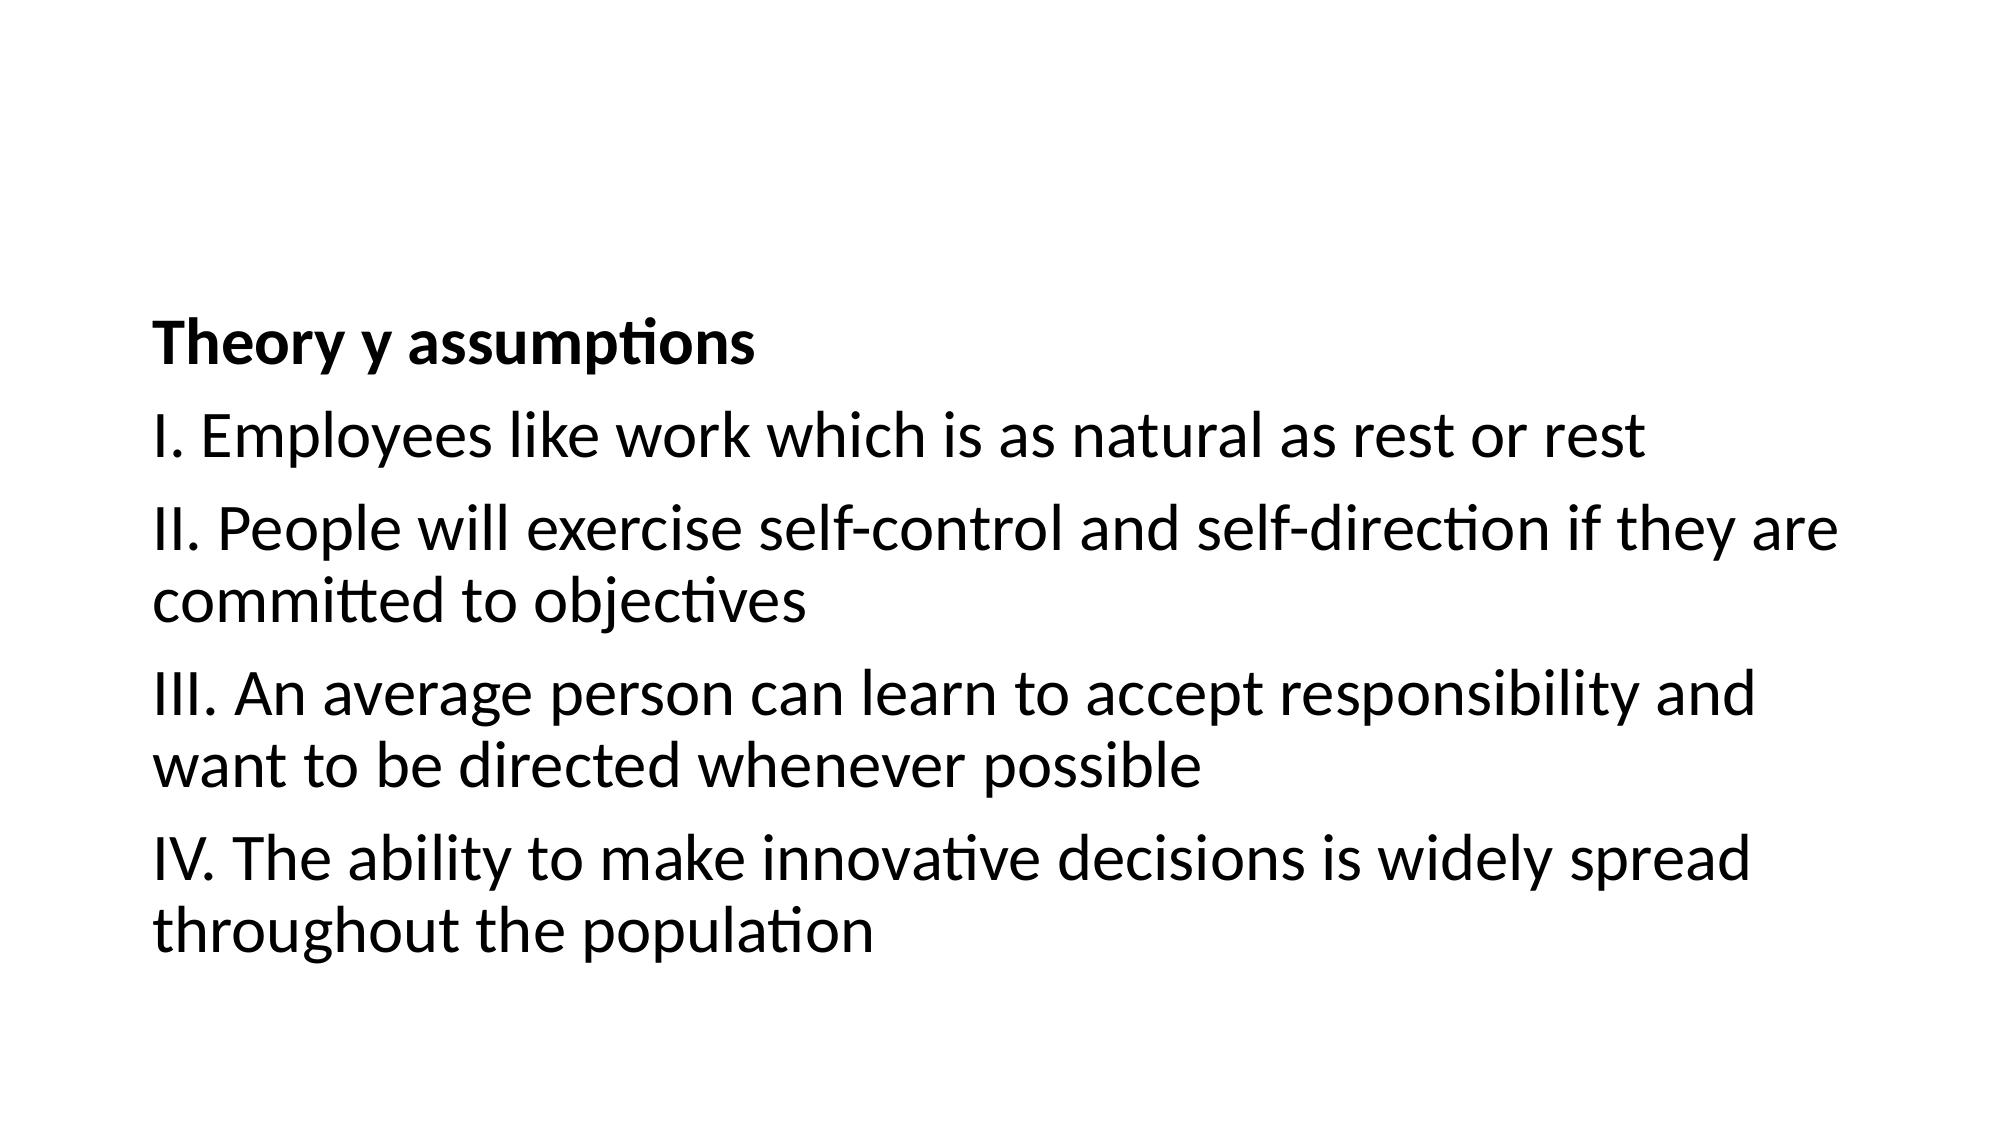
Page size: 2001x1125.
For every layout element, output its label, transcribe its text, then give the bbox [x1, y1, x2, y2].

text_box [671, 528, 1329, 612]
list Theory y assumptions I. Employees like work which is as natural as rest or rest II. People will exercise self-control and self-direction if they are committed to objectives III. An average person can learn to accept responsibility and want to be directed whenever possible IV. The ability to make innovative decisions is widely spread throughout the population [137, 299, 1863, 1014]
